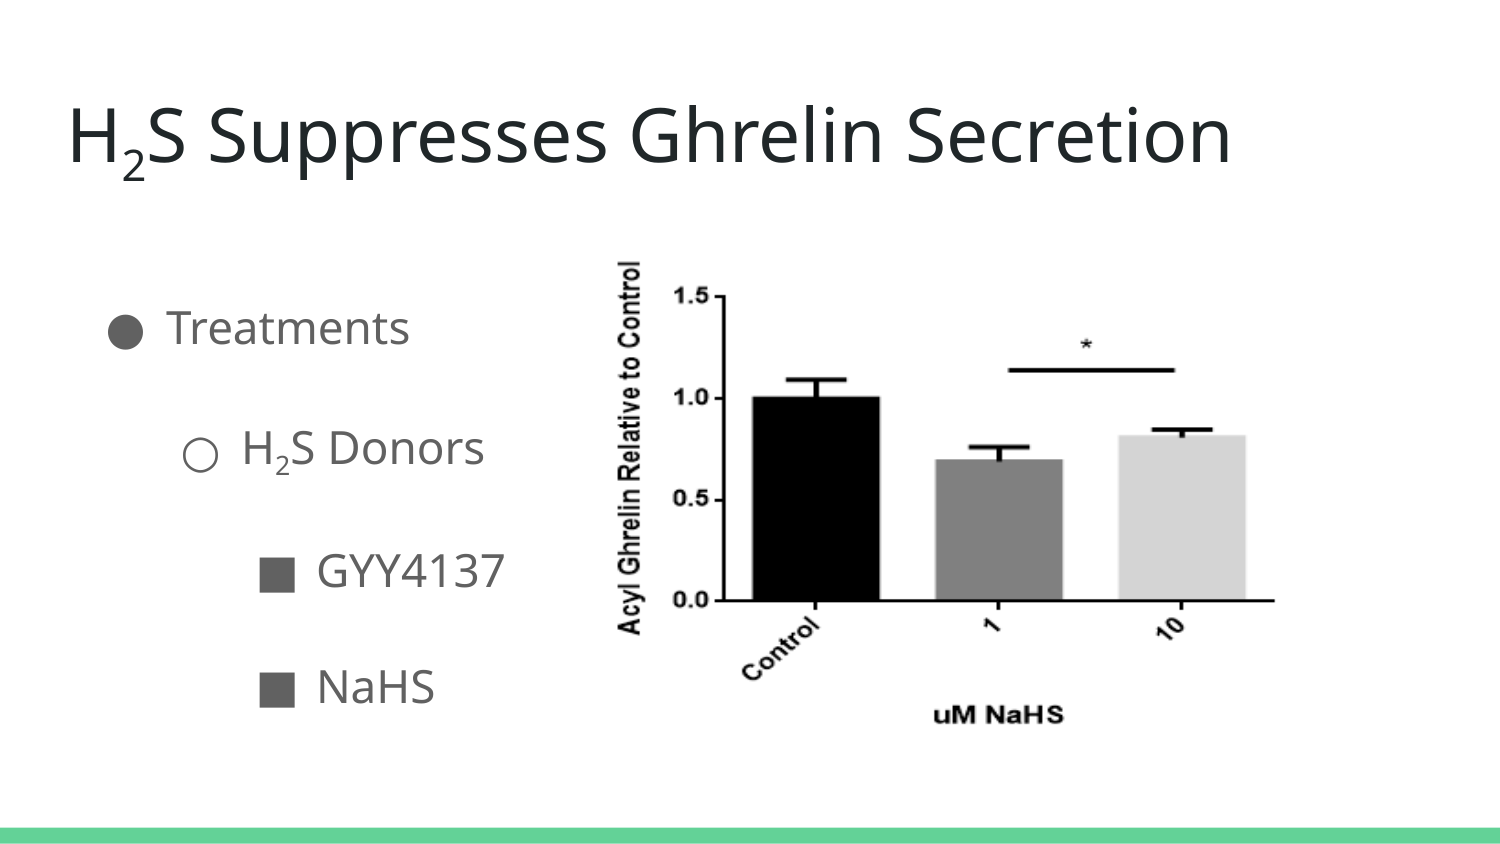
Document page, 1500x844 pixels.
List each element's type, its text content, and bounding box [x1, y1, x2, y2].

list Treatments H2S Donors GYY4137 NaHS [76, 256, 851, 769]
title H2S Suppresses Ghrelin Secretion [51, 72, 1449, 167]
picture [578, 239, 1402, 752]
